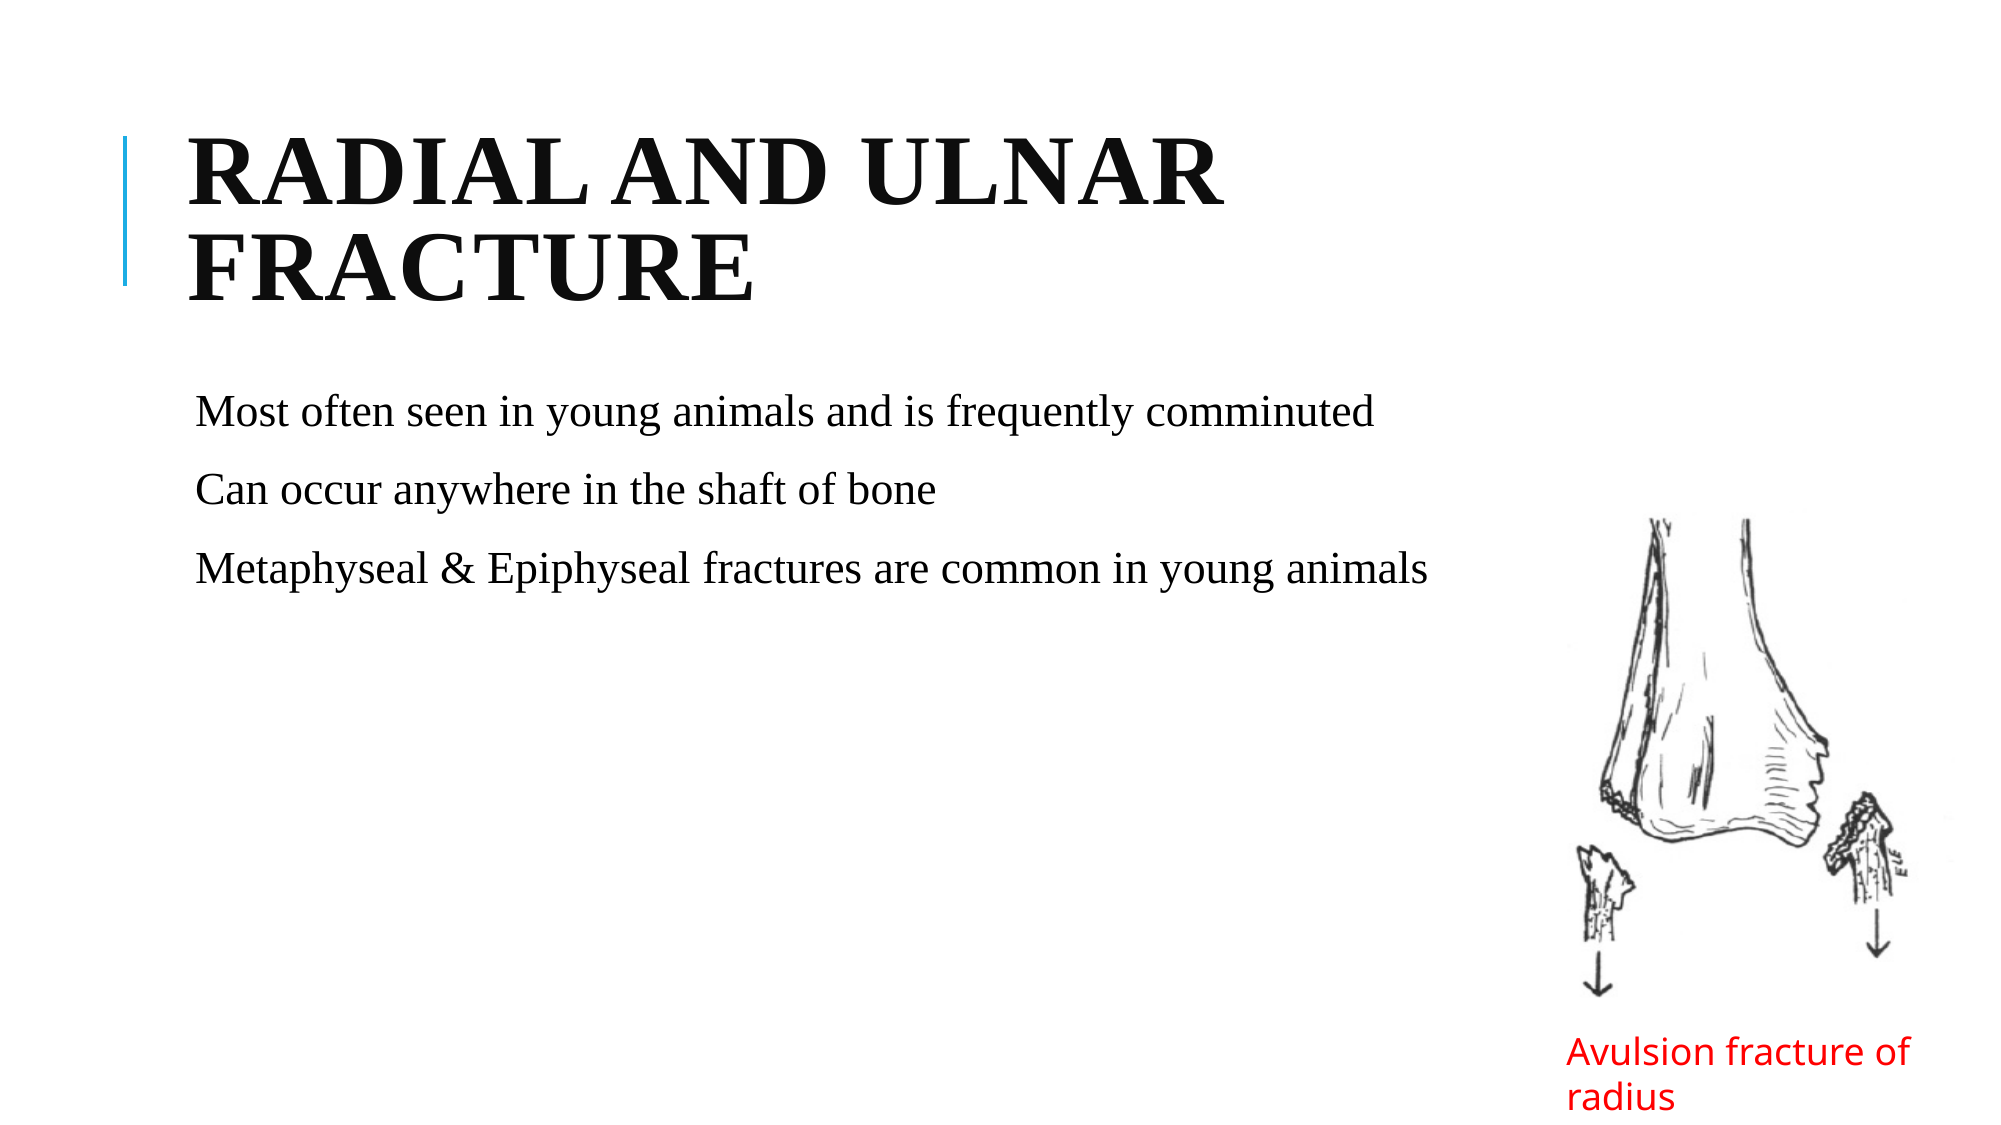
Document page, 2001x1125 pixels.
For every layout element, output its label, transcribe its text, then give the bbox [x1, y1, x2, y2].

text_box Avulsion fracture of radius [1551, 1020, 2000, 1125]
title RADIAL AND ULNAR FRACTURE [172, 100, 1767, 347]
list Most often seen in young animals and is frequently comminuted Can occur anywhere in the shaft of bone Metaphyseal & Epiphyseal fractures are common in young animals [172, 379, 1767, 1040]
picture [1505, 493, 1955, 998]
